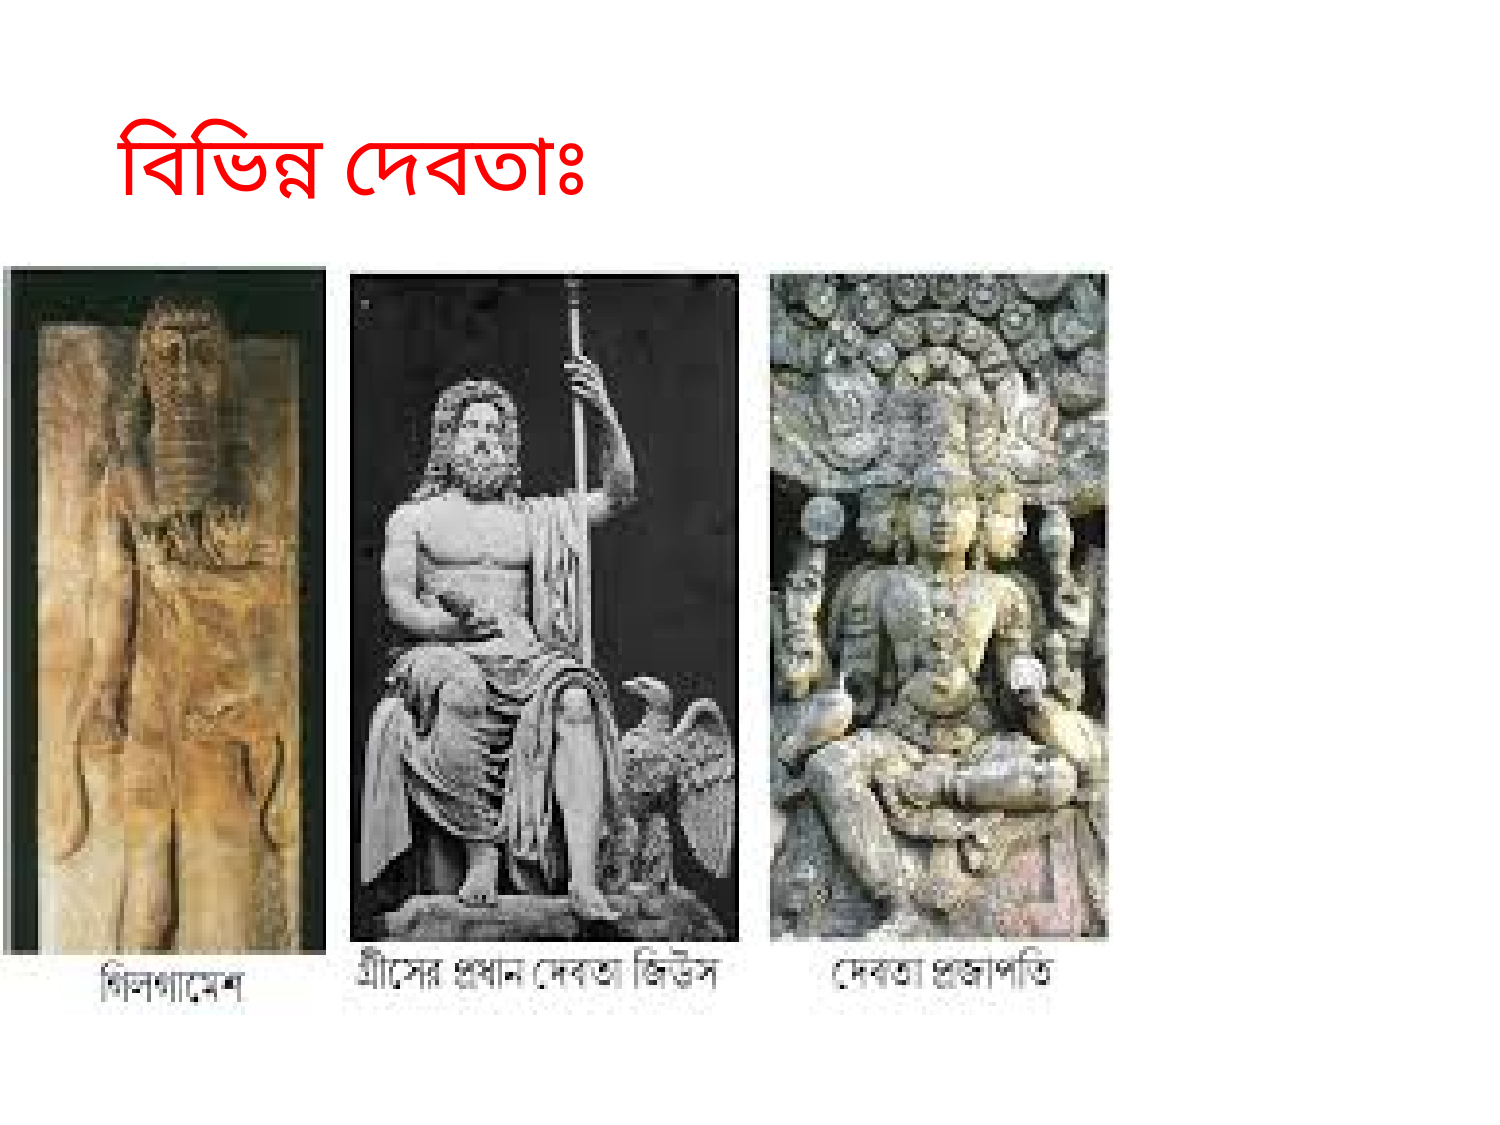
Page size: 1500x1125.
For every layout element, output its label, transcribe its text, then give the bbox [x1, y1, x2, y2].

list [0, 262, 1113, 1016]
title বিভিন্ন দেবতাঃ [103, 59, 1397, 278]
